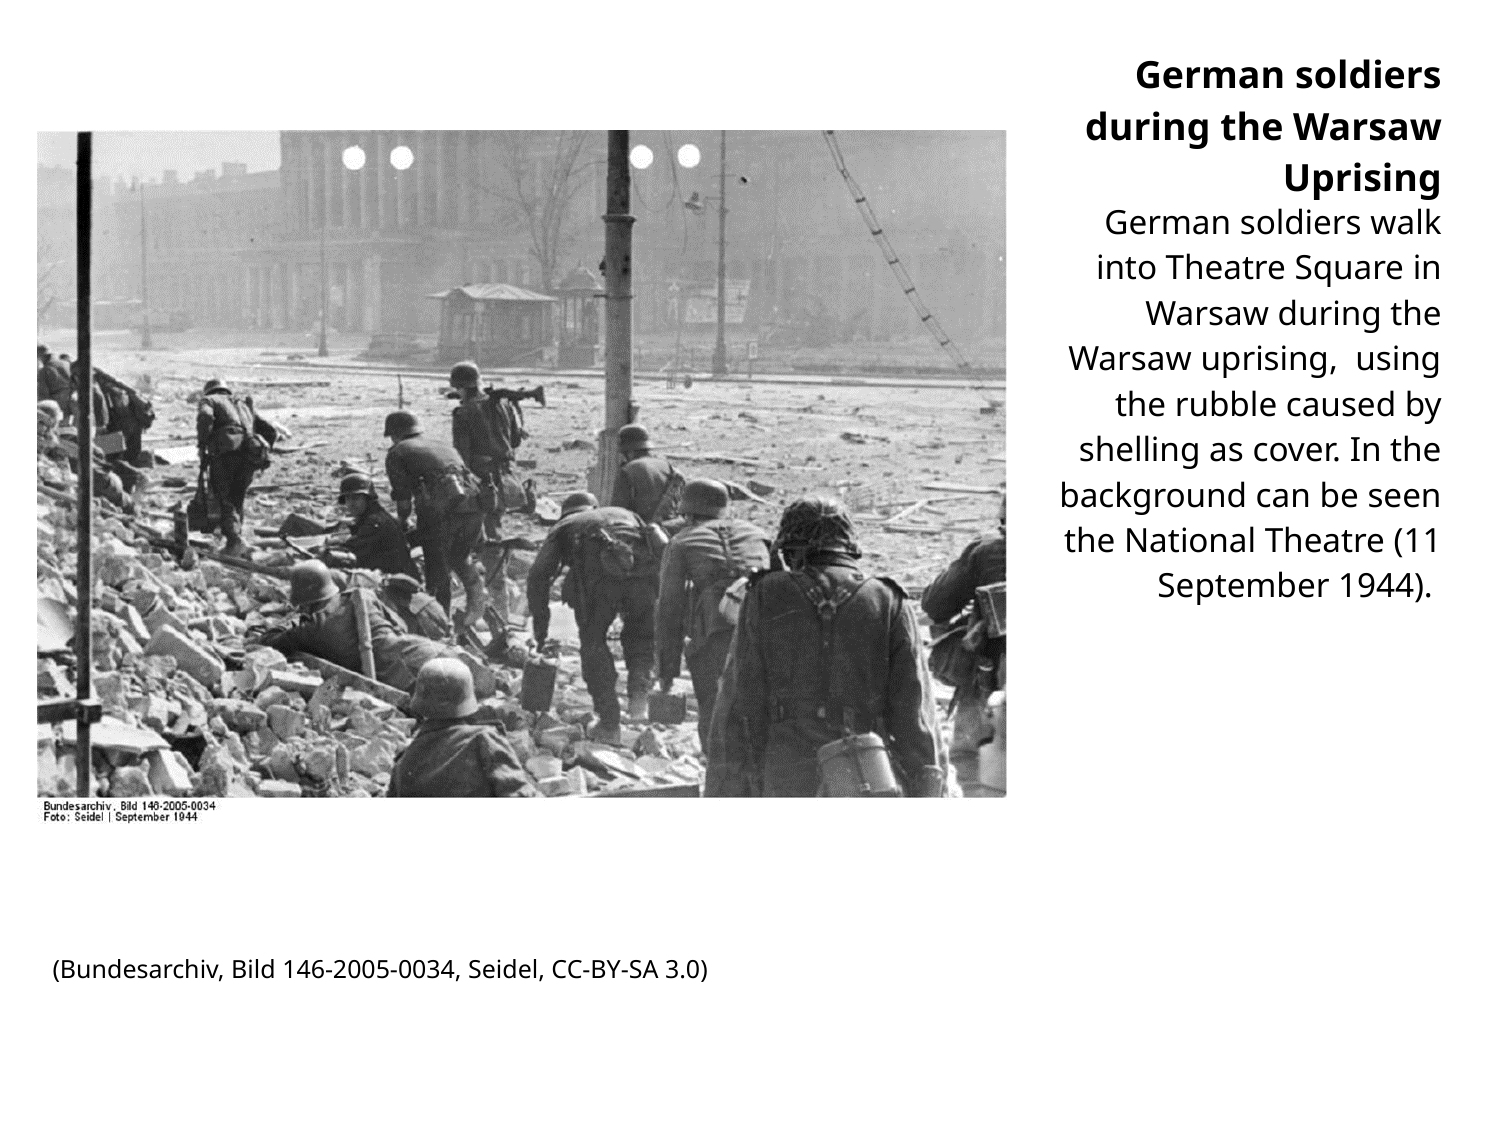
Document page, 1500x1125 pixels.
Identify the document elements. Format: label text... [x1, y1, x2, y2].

list (Bundesarchiv, Bild 146-2005-0034, Seidel, CC-BY-SA 3.0) [37, 942, 973, 1089]
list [37, 130, 1008, 824]
title German soldiers during the Warsaw Uprising [1007, 37, 1458, 188]
list German soldiers walk into Theatre Square in Warsaw during the Warsaw uprising, using the rubble caused by shelling as cover. In the background can be seen the National Theatre (11 September 1944). [1039, 187, 1458, 1088]
